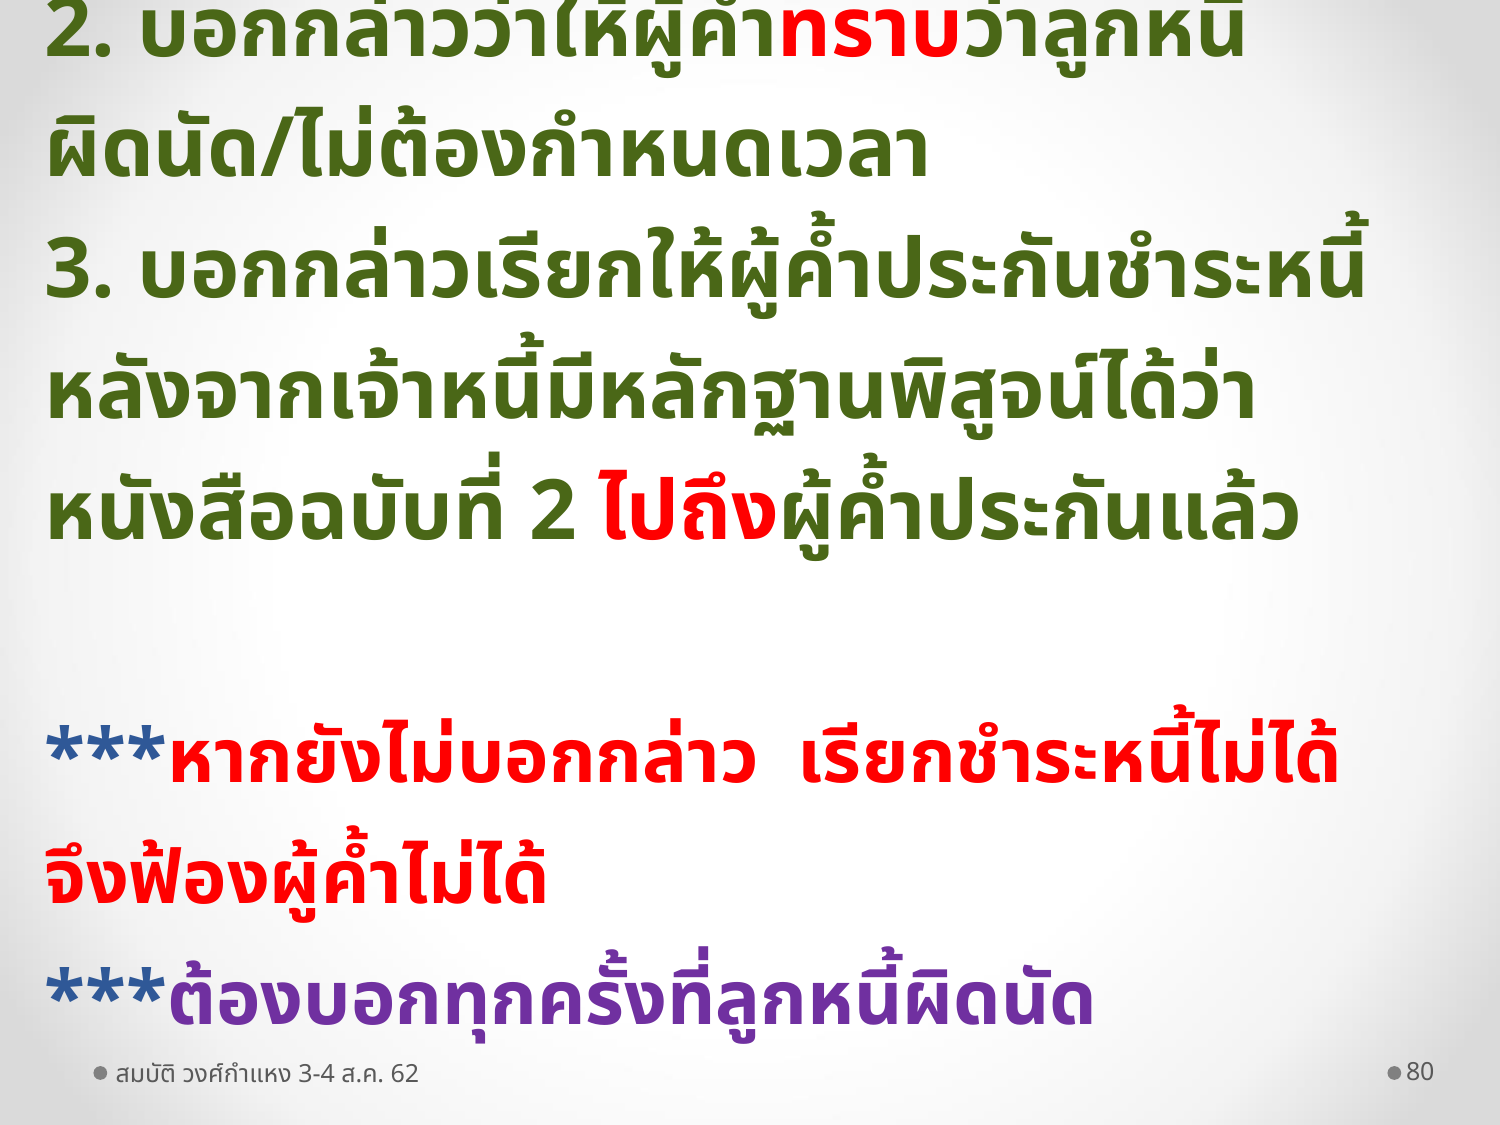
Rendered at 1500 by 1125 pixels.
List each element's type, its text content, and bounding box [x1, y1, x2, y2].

picture [0, 0, 1500, 1125]
slide_number 80 [1401, 1042, 1494, 1103]
title หนังสือบอกกล่าว 3 ฉบับ (ถึงลูกหนี้ กับ ผู้ค้ำประกัน) 1. บอกกล่าวลูกหนี้ตาม ปกติ 2. บอกกล่าวว่าให้ผู้ค้ำทราบว่าลูกหนี้ผิดนัด/ไม่ต้องกำหนดเวลา 3. บอกกล่าวเรียกให้ผู้ค้ำประกันชำระหนี้ หลังจากเจ้าหนี้มีหลักฐานพิสูจน์ได้ว่าหนังสือฉบับที่ 2 ไปถึงผู้ค้ำประกันแล้ว ***หากยังไม่บอกกล่าว เรียกชำระหนี้ไม่ได้ จึงฟ้องผู้ค้ำไม่ได้ ***ต้องบอกทุกครั้งที่ลูกหนี้ผิดนัด [29, 137, 1471, 1047]
footer สมบัติ วงศ์กำแหง 3-4 ส.ค. 62 [108, 1042, 576, 1103]
